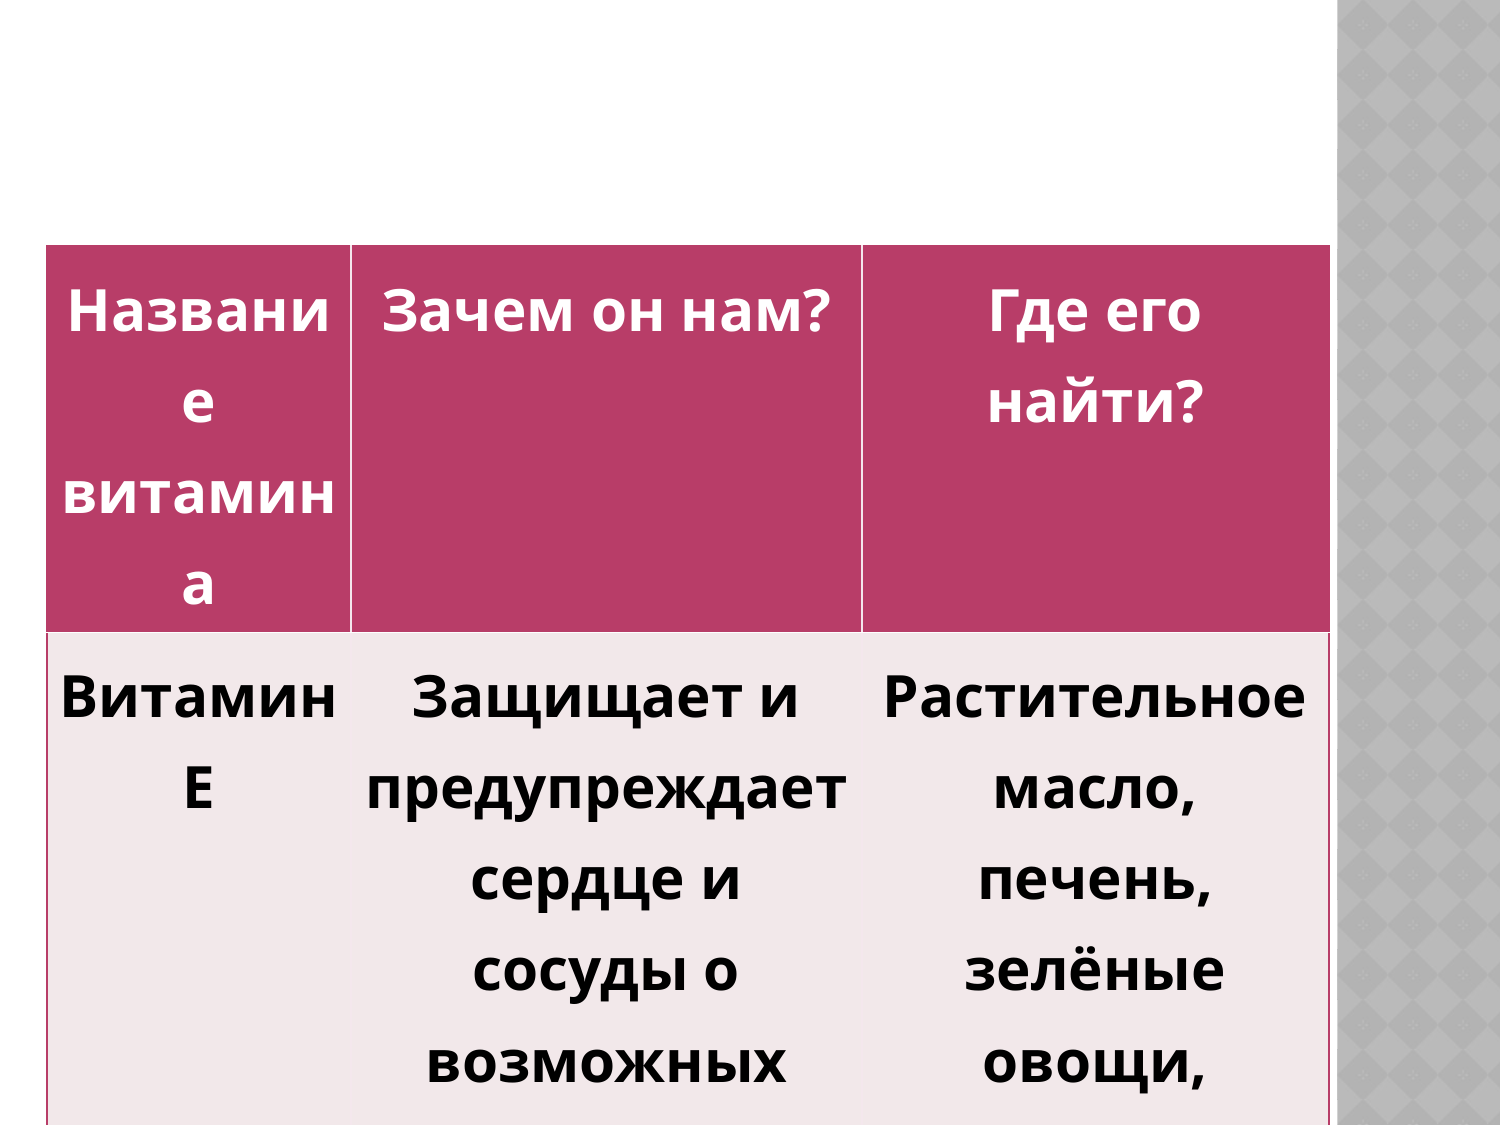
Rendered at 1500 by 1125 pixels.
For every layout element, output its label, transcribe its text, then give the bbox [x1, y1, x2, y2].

table_cell Витамин Е [48, 633, 350, 1125]
table_header Зачем он нам? [352, 247, 861, 632]
table_cell Растительное масло, печень, зелёные овощи, крупы, семена подсолнечника. [863, 633, 1328, 1125]
table_header Где его найти? [863, 247, 1328, 632]
table_cell Защищает и предупреждает сердце и сосуды о возможных болезнях [352, 633, 861, 1125]
table_header Название витамина [48, 247, 350, 632]
